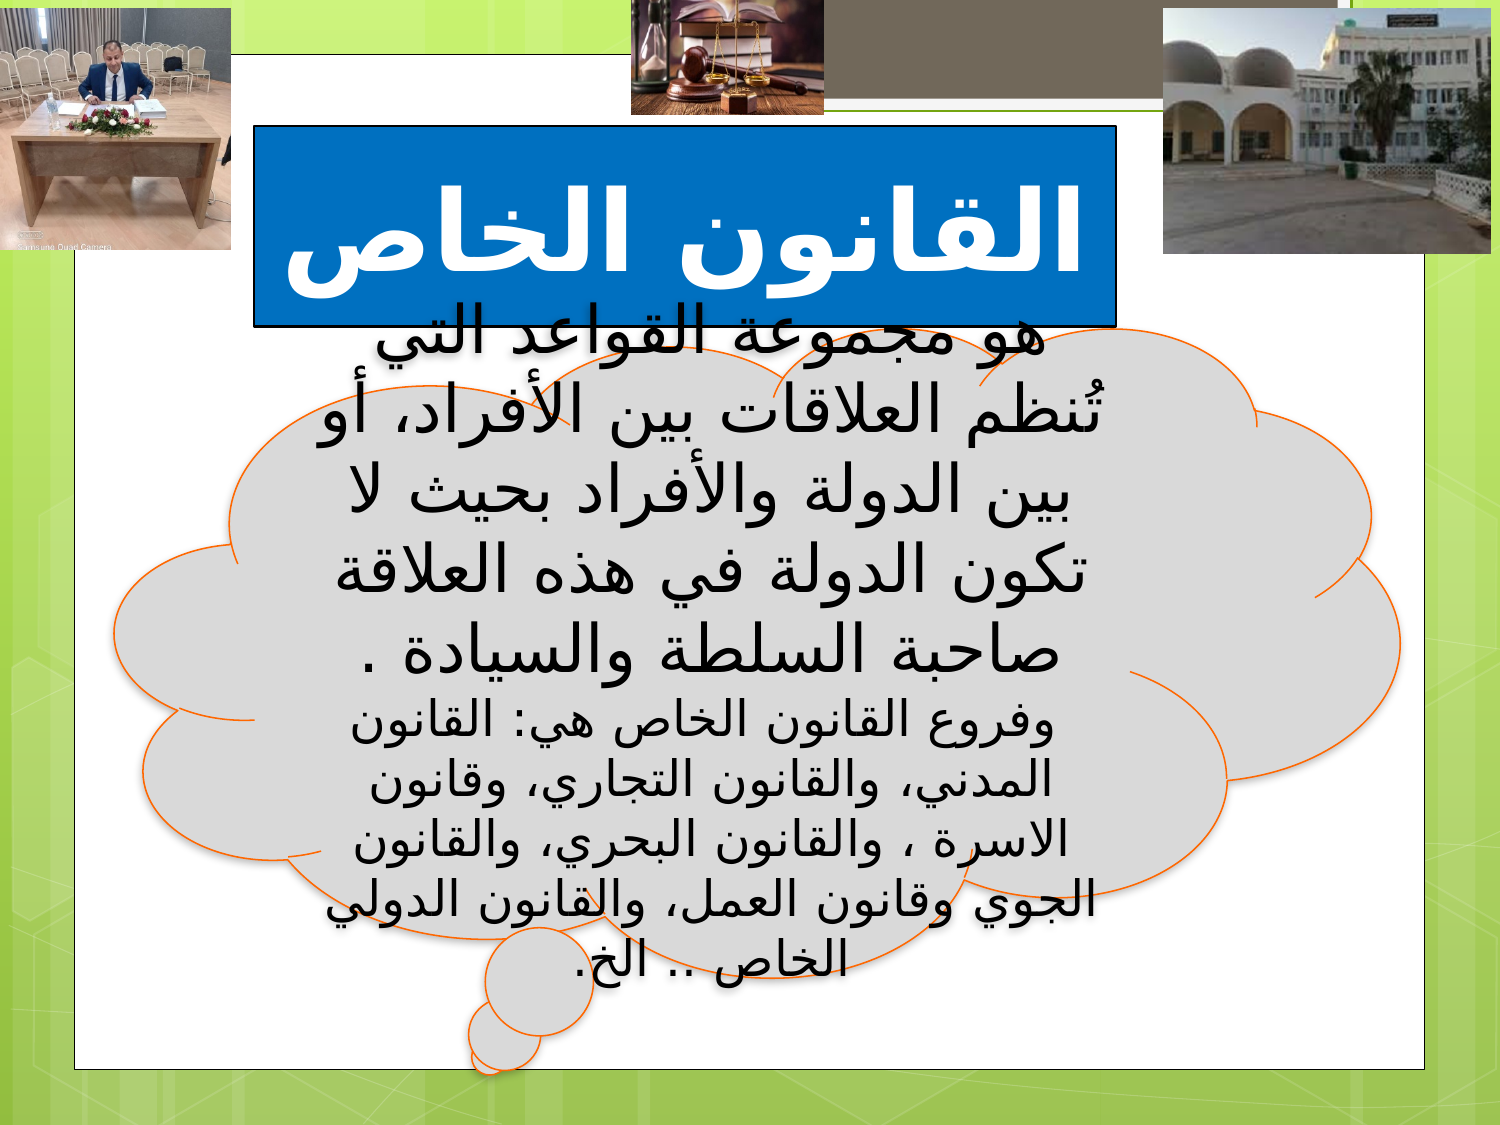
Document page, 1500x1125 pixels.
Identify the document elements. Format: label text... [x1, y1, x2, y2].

text_box القانون الخاص [253, 125, 1117, 328]
picture [1163, 8, 1491, 254]
picture [0, 8, 231, 250]
text_box هو مجموعة القواعد التي تُنظم العلاقات بين الأفراد، أو بين الدولة والأفراد بحيث لا تكون الدولة في هذه العلاقة صاحبة السلطة والسيادة . وفروع القانون الخاص هي: القانون المدني، والقانون التجاري، وقانون الاسرة ، والقانون البحري، والقانون الجوي وقانون العمل، والقانون الدولي الخاص .. الخ. [113, 328, 1402, 1076]
picture [631, 0, 824, 115]
